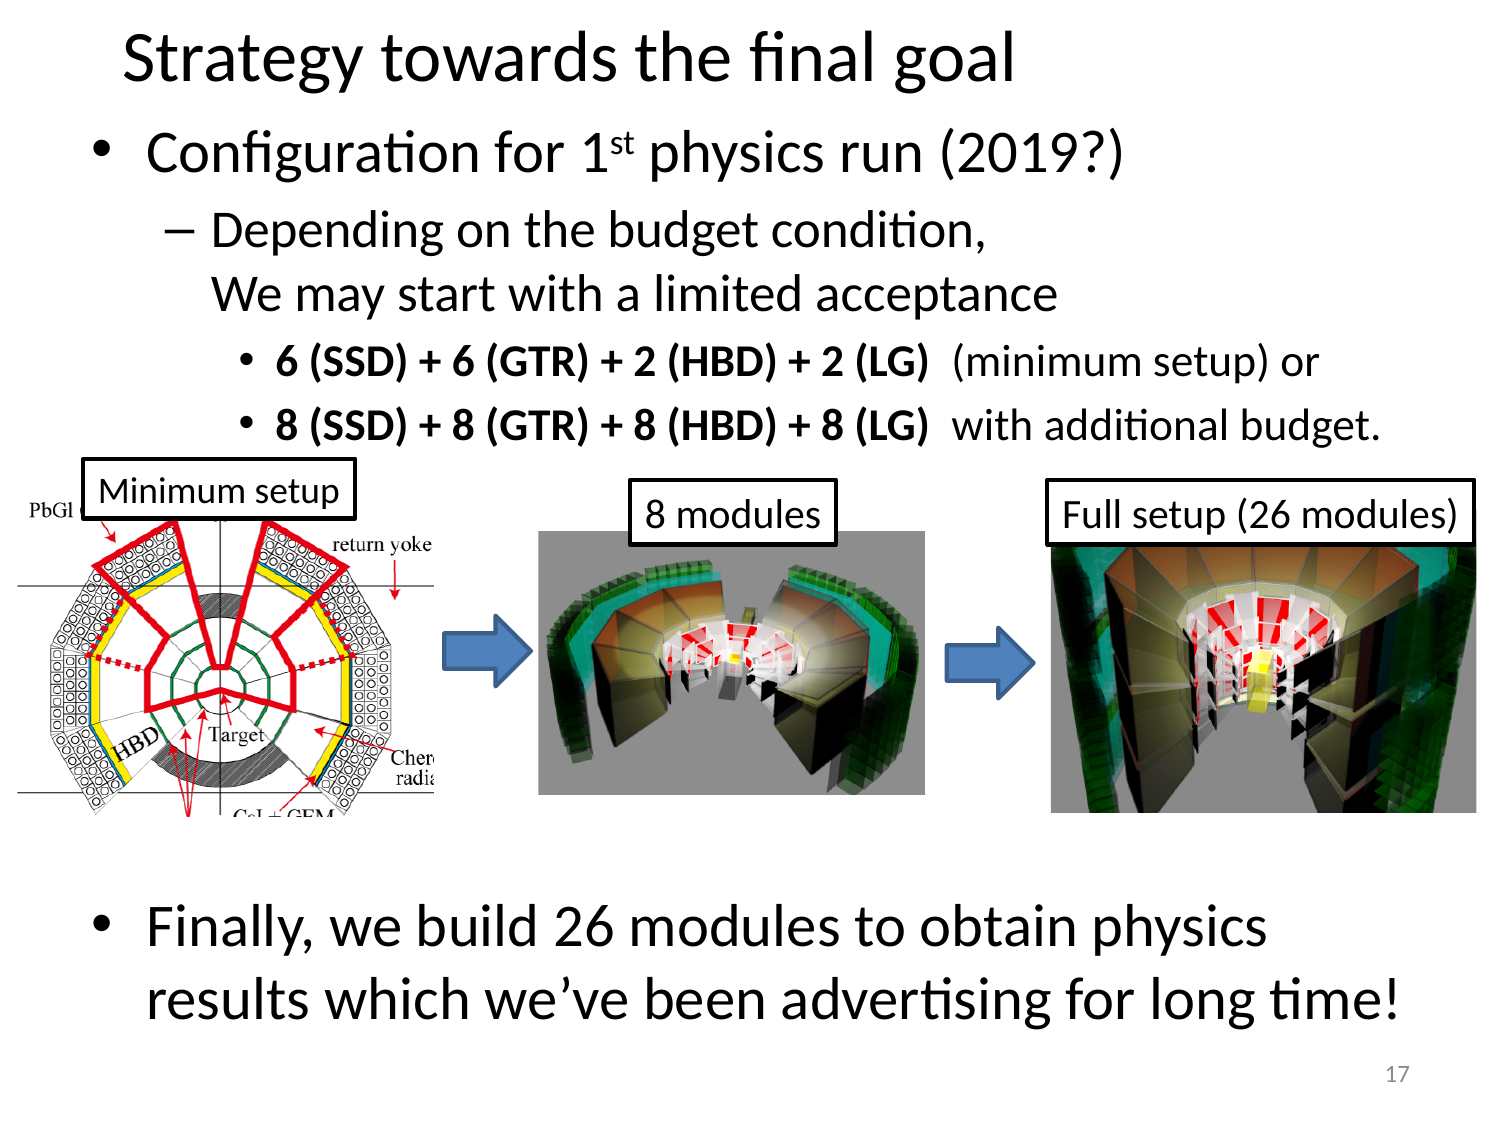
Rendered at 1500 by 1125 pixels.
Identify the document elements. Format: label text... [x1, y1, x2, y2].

picture [537, 531, 926, 795]
text_box [944, 625, 1036, 701]
picture [16, 498, 435, 817]
picture [1050, 509, 1477, 813]
text_box Minimum setup [81, 457, 357, 497]
text_box [442, 613, 532, 689]
text_box 8 modules [628, 478, 838, 530]
text_box Full setup (26 modules) [1045, 478, 1476, 513]
title Strategy towards the final goal [0, 0, 1140, 104]
list Configuration for 1st physics run (2019?) Depending on the budget condition, We may start with a limited acceptance 6 (SSD) + 6 (GTR) + 2 (HBD) + 2 (LG) (minimum setup) or 8 (SSD) + 8 (GTR) + 8 (HBD) + 8 (LG) with additional budget. Finally, we build 26 modules to obtain physics results which we’ve been advertising for long time! [75, 103, 1426, 1125]
slide_number 17 [1074, 1042, 1425, 1103]
